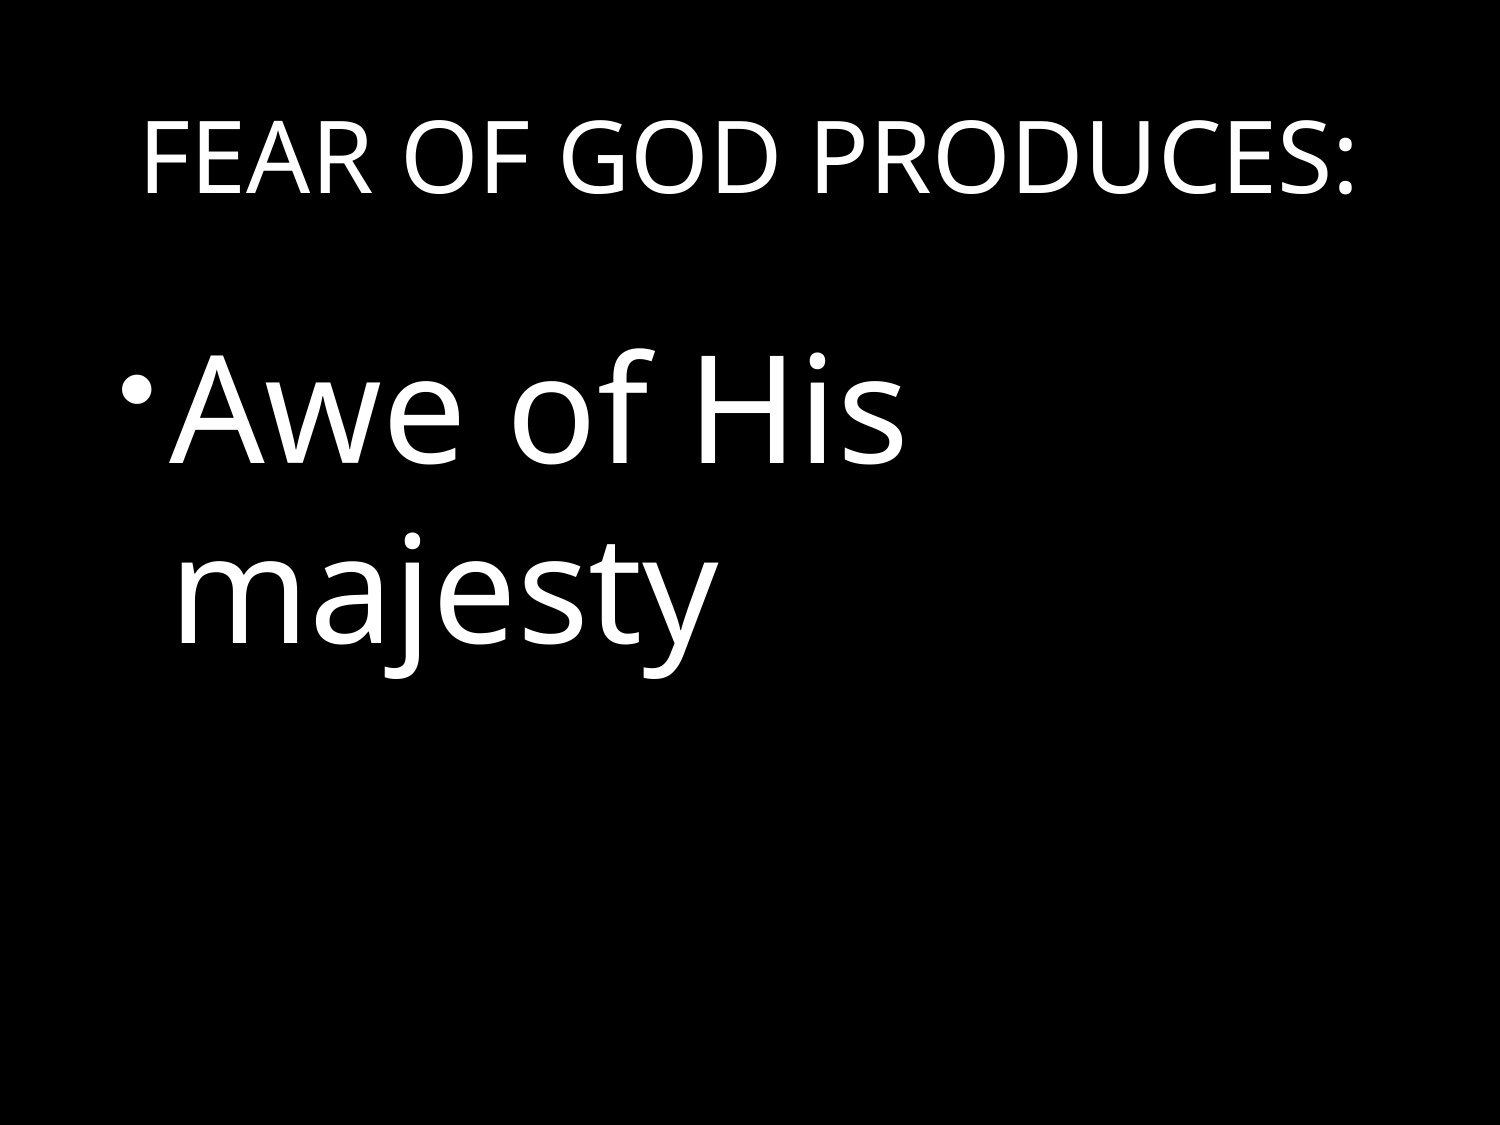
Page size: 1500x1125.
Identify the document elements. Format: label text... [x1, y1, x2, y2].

list Awe of His majesty [109, 298, 1391, 689]
title FEAR OF GOD PRODUCES: [109, 28, 1391, 279]
